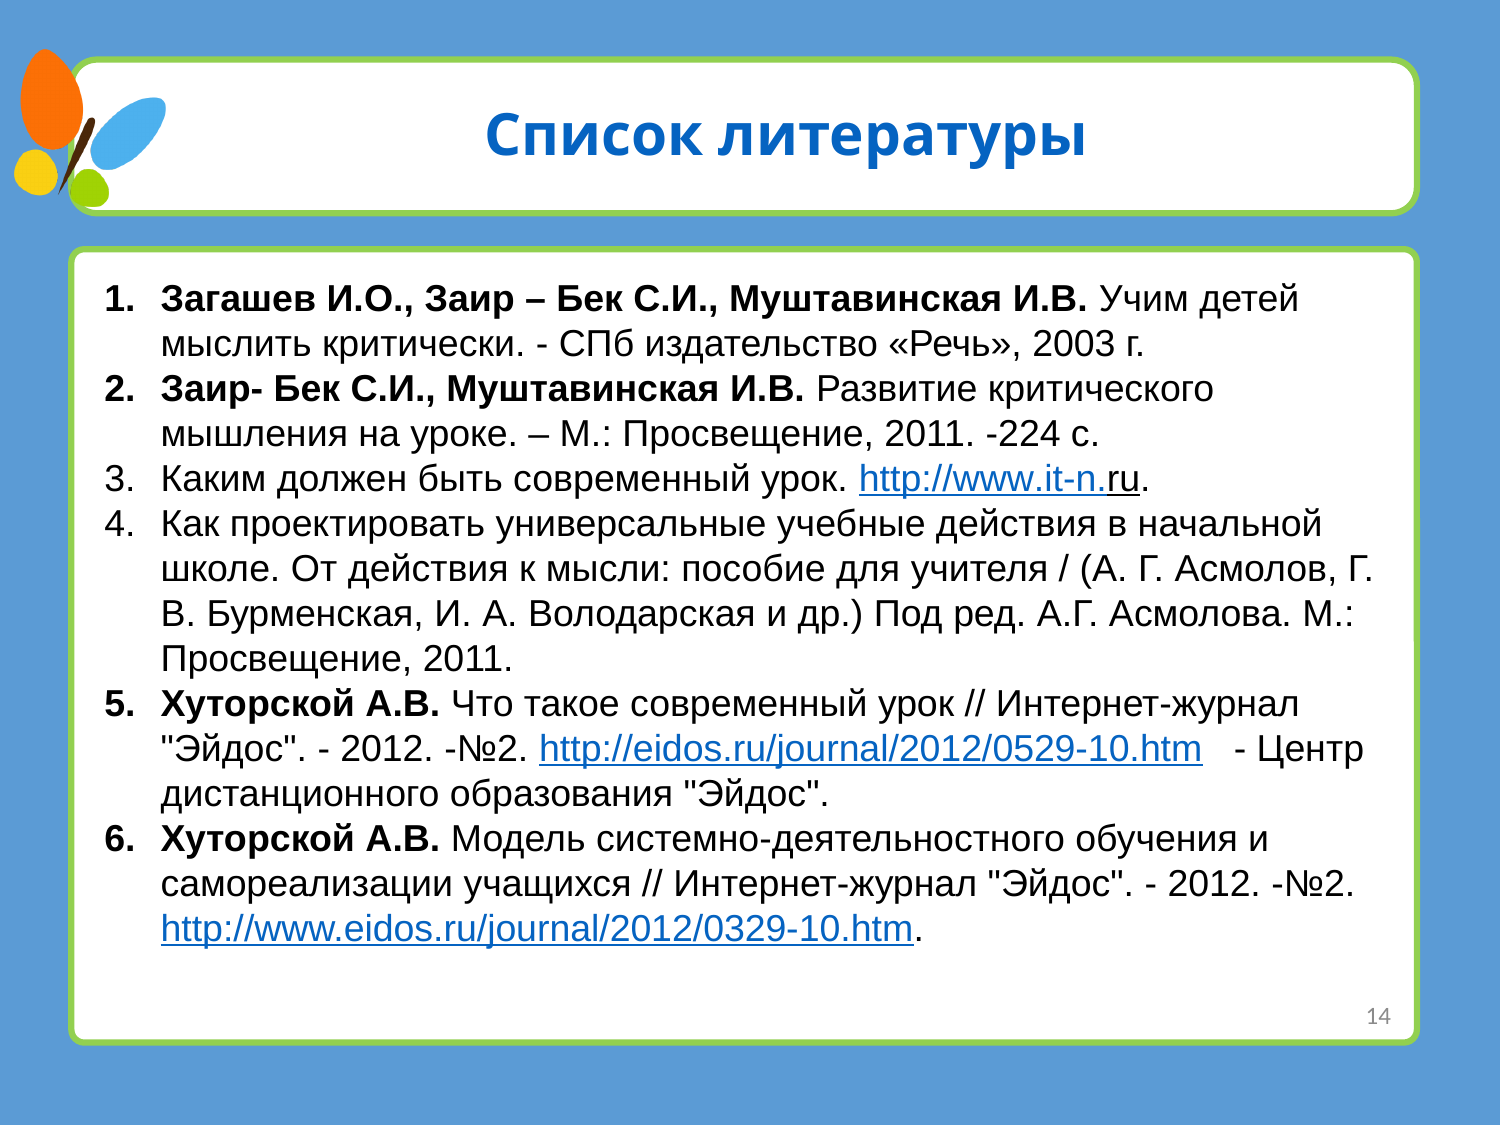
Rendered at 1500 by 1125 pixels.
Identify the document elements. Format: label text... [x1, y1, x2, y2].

text_box Список литературы [182, 89, 1390, 175]
text_box [70, 248, 1418, 1044]
text_box [78, 58, 1418, 215]
text_box 14 [1068, 984, 1406, 1045]
picture [14, 49, 166, 207]
text_box Загашев И.О., Заир – Бек С.И., Муштавинская И.В. Учим детей мыслить критически. - СПб издательство «Речь», 2003 г. Заир- Бек С.И., Муштавинская И.В. Развитие критического мышления на уроке. – М.: Просвещение, 2011. -224 с. Каким должен быть современный урок. http://www.it-n.ru. Как проектировать универсальные учебные действия в начальной школе. От действия к мысли: пособие для учителя / (А. Г. Асмолов, Г. В. Бурменская, И. А. Володарская и др.) Под ред. А.Г. Асмолова. М.: Просвещение, 2011. Хуторской А.В. Что такое современный урок // Интернет-журнал "Эйдос". - 2012. -№2. http://eidos.ru/journal/2012/0529-10.htm - Центр дистанционного образования "Эйдос". Хуторской А.В. Модель системно-деятельностного обучения и самореализации учащихся // Интернет-журнал "Эйдос". - 2012. -№2. http://www.eidos.ru/journal/2012/0329-10.htm. [89, 266, 1413, 957]
